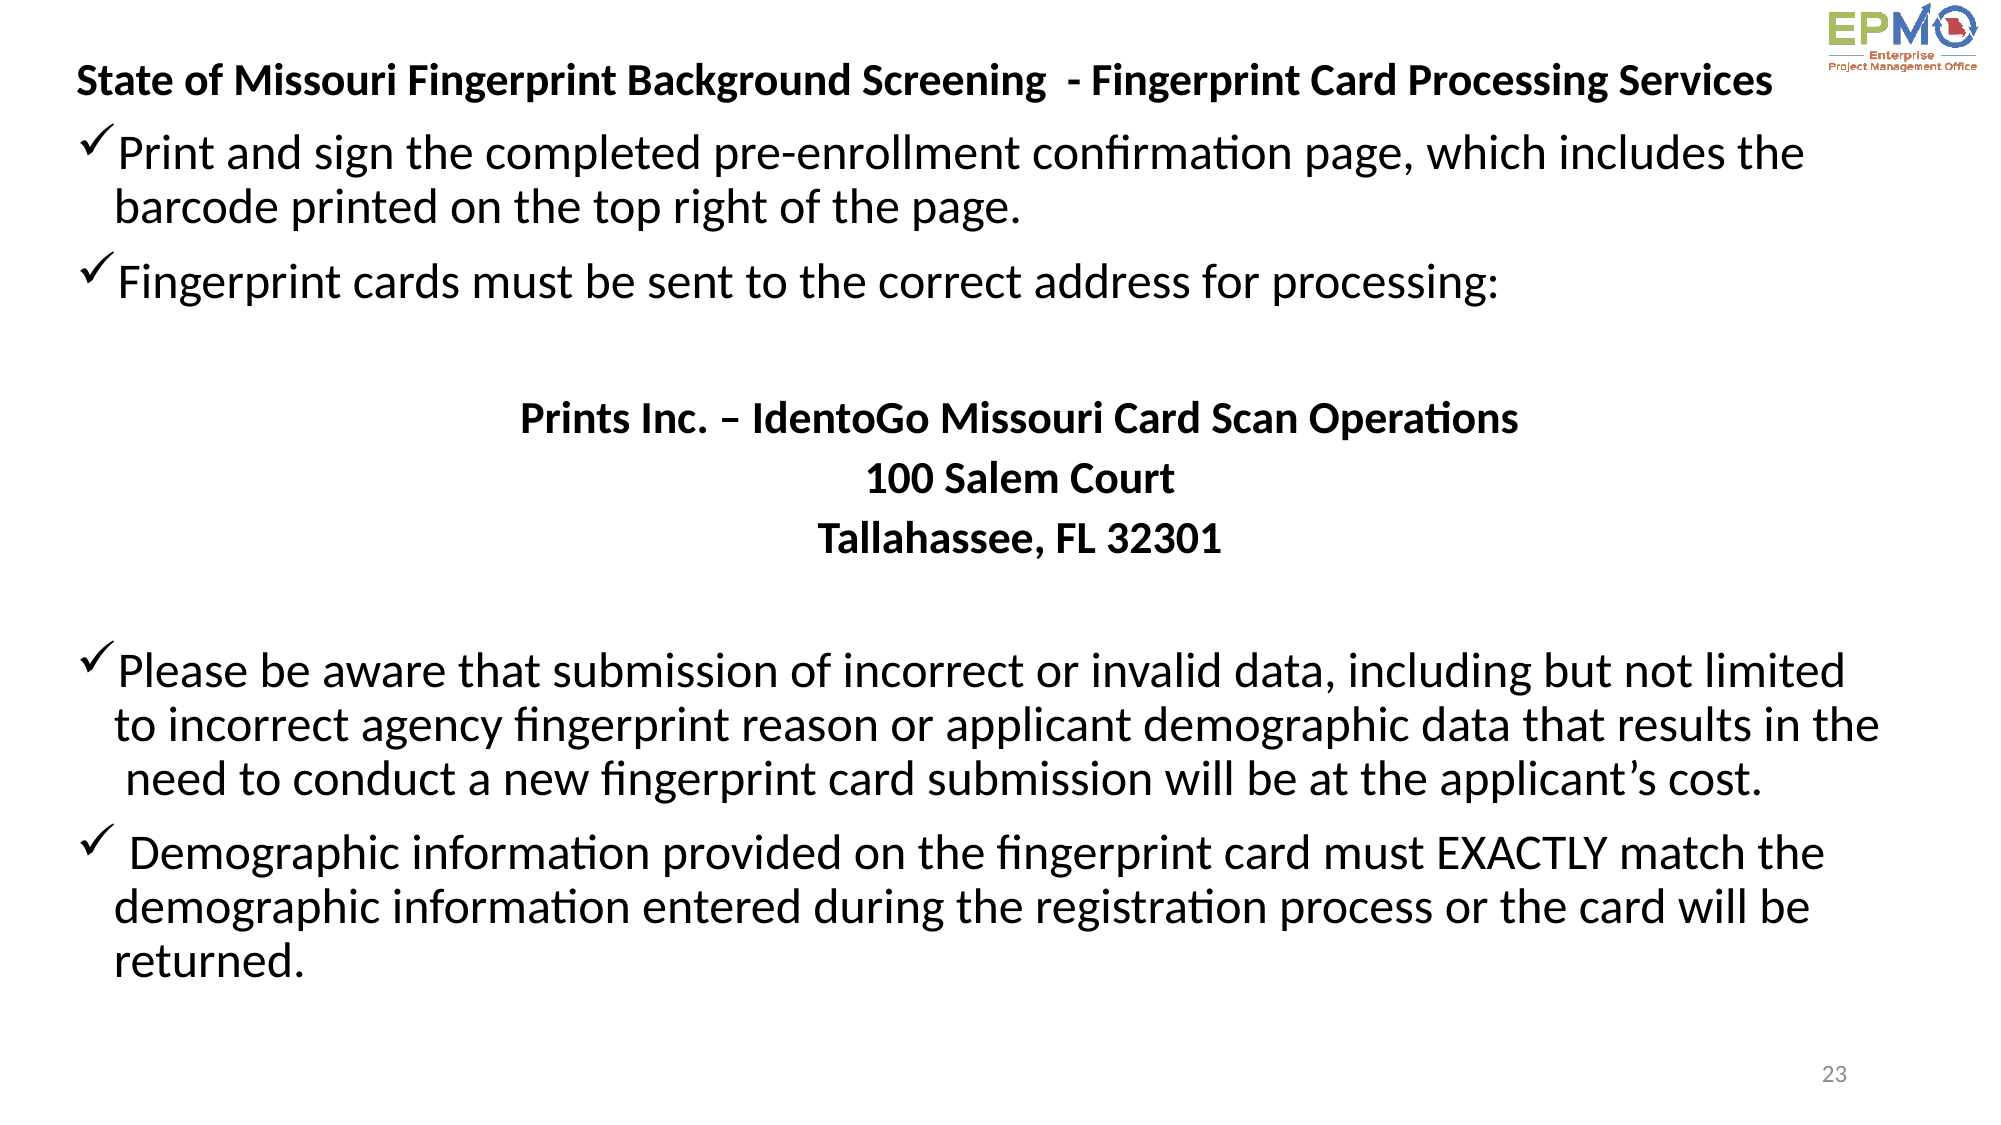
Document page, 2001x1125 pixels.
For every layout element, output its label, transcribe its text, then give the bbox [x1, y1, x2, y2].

picture [1822, 0, 1985, 76]
list State of Missouri Fingerprint Background Screening - Fingerprint Card Processing Services Print and sign the completed pre-enrollment confirmation page, which includes the barcode printed on the top right of the page. Fingerprint cards must be sent to the correct address for processing: Prints Inc. – IdentoGo Missouri Card Scan Operations 100 Salem Court Tallahassee, FL 32301 Please be aware that submission of incorrect or invalid data, including but not limited to incorrect agency fingerprint reason or applicant demographic data that results in the need to conduct a new fingerprint card submission will be at the applicant’s cost. Demographic information provided on the fingerprint card must EXACTLY match the demographic information entered during the registration process or the card will be returned. [61, 48, 1904, 1043]
slide_number 23 [1412, 1042, 1863, 1103]
